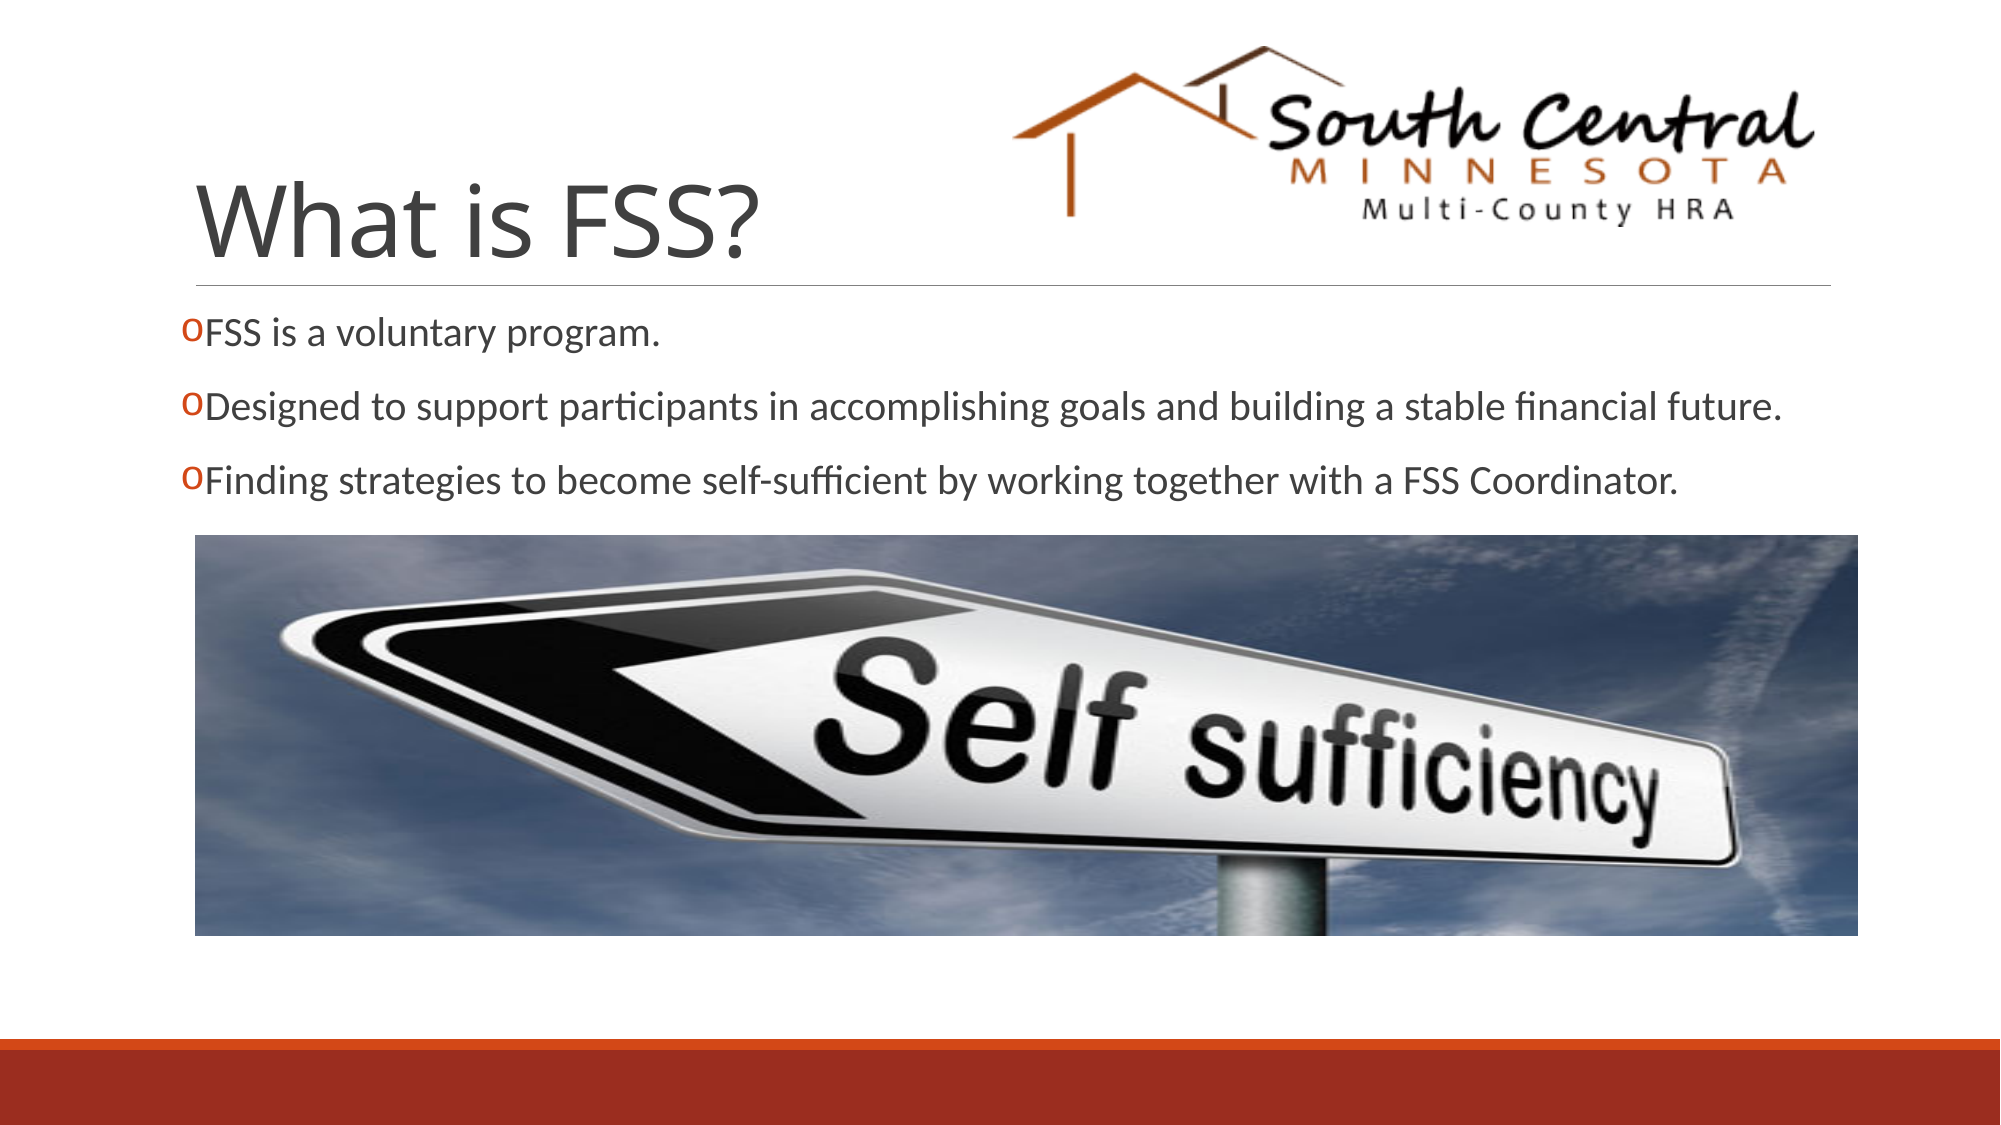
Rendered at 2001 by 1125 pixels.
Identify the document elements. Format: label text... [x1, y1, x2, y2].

title What is FSS? [180, 47, 1830, 285]
list FSS is a voluntary program. Designed to support participants in accomplishing goals and building a stable financial future. Finding strategies to become self-sufficient by working together with a FSS Coordinator. [180, 302, 1830, 963]
picture [1011, 46, 1821, 228]
picture [194, 534, 1859, 937]
